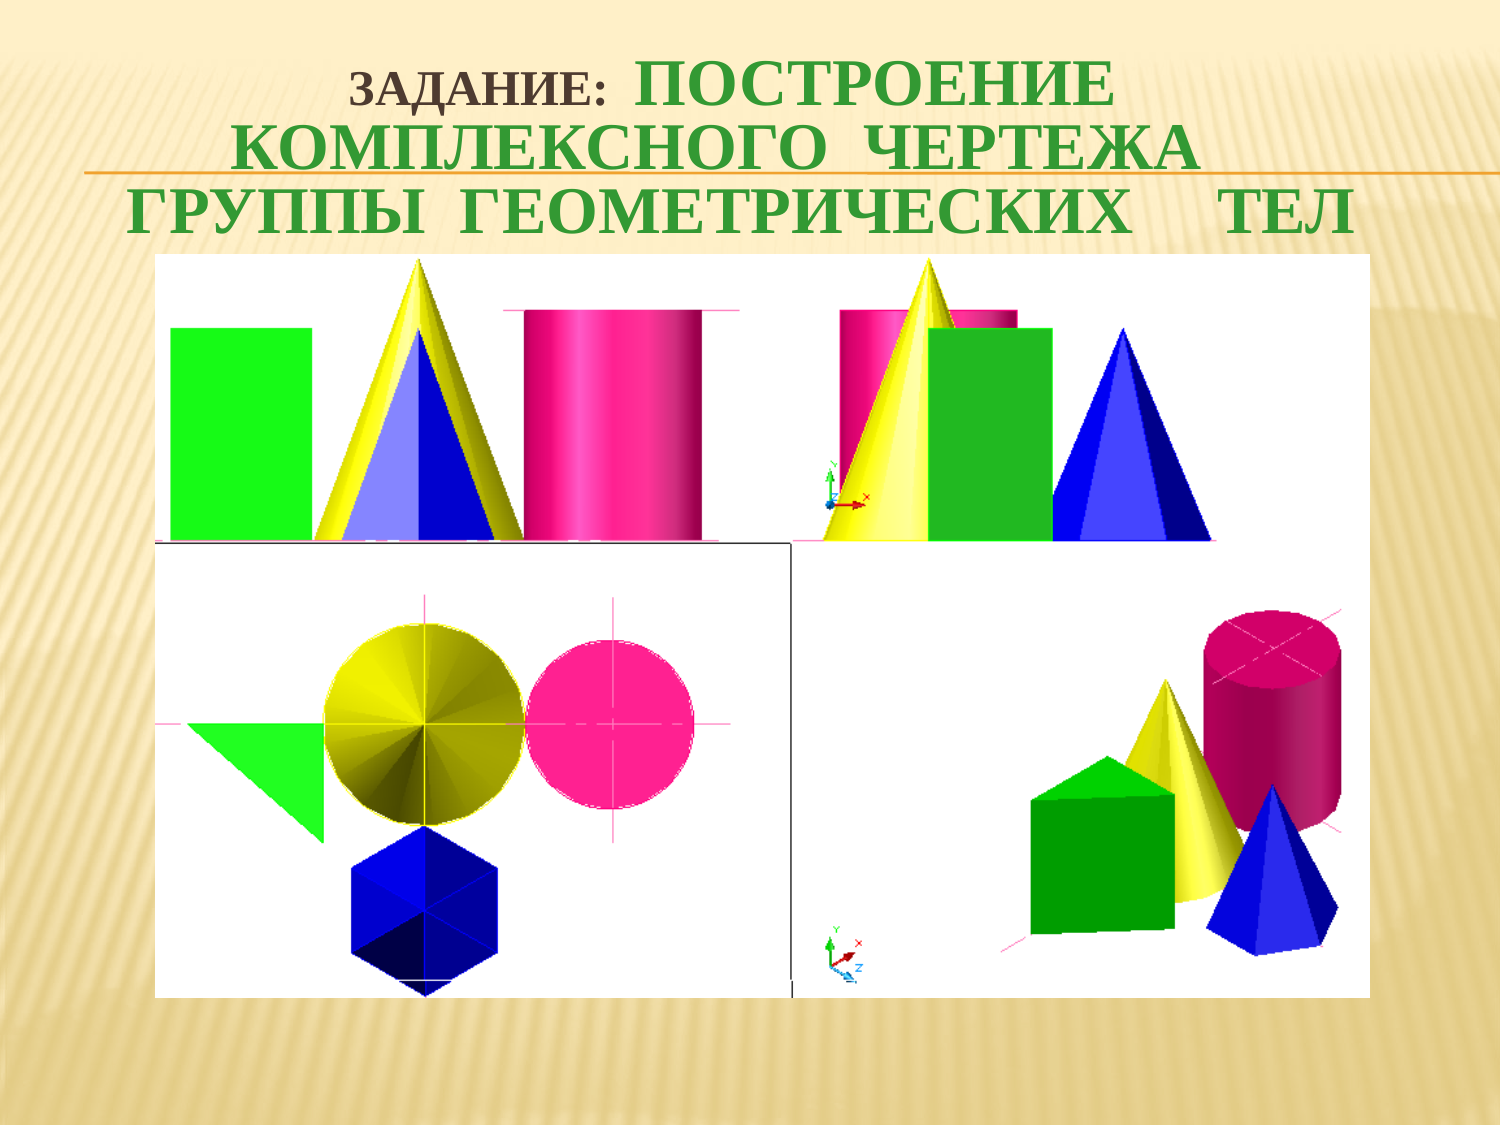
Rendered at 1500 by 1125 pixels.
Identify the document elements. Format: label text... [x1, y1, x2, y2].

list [155, 254, 1370, 998]
title ЗАДАНИЕ: Построение комплексного чертежа группы геометрических тел [75, 45, 1425, 256]
